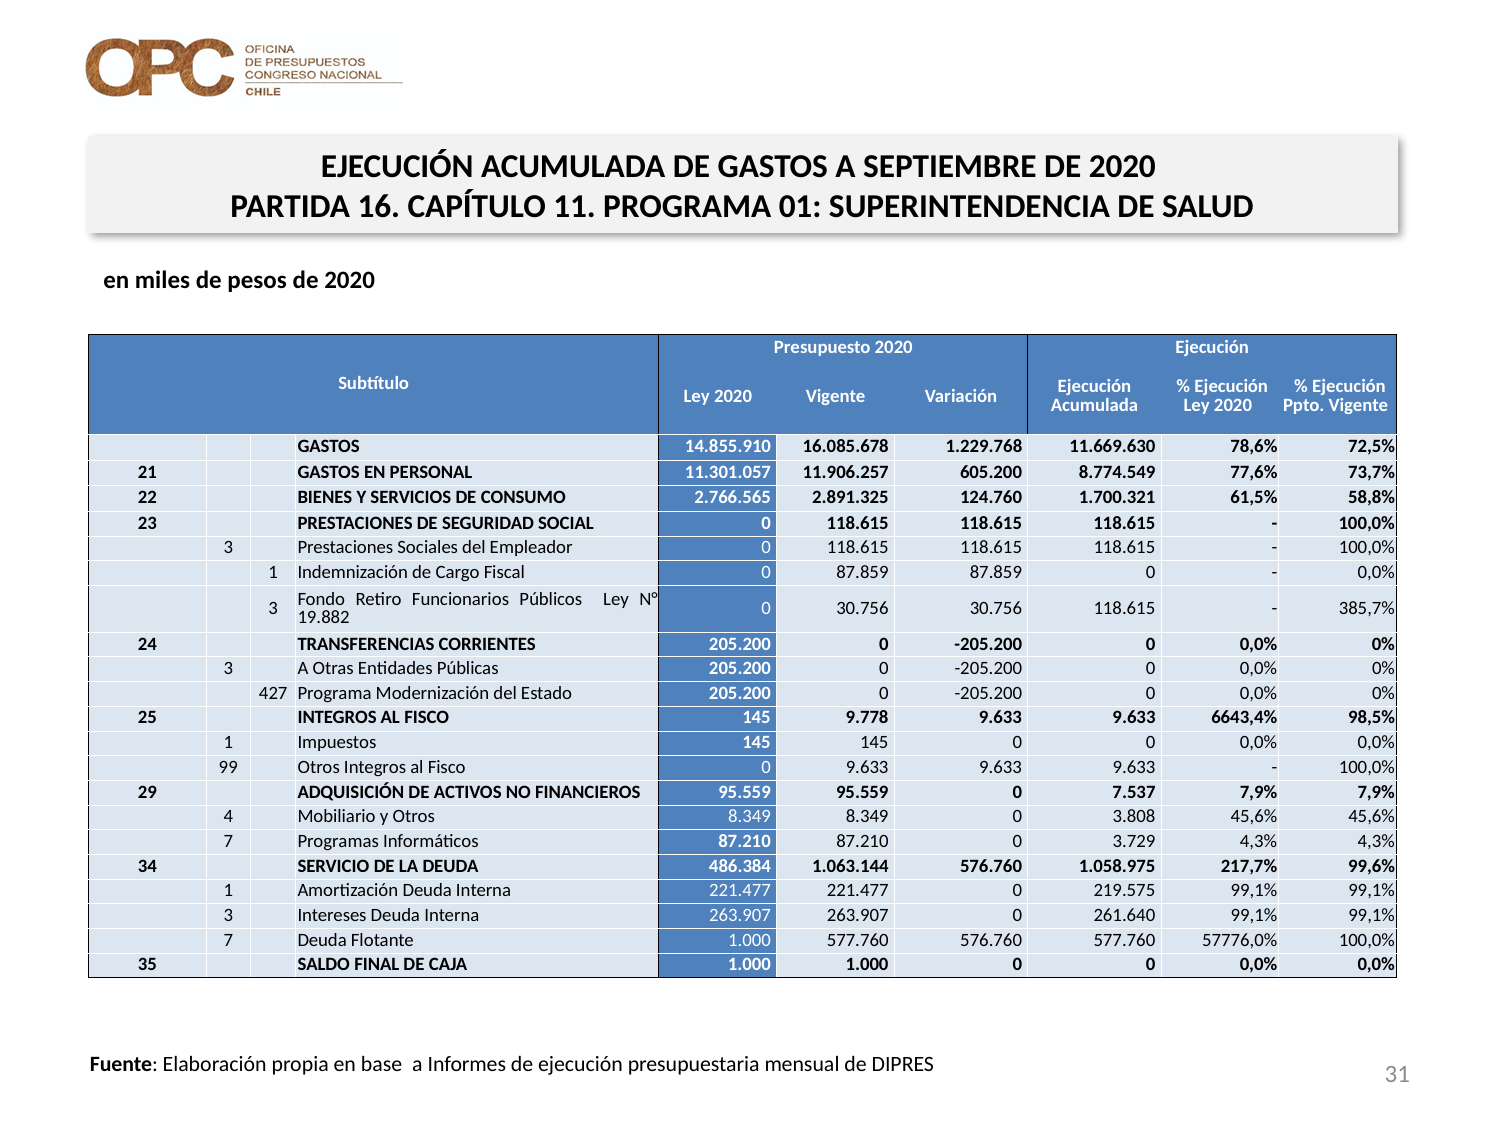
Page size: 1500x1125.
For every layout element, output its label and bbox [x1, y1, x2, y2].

text_box [88, 256, 1383, 298]
table_cell [659, 435, 776, 460]
table_cell [296, 904, 658, 928]
table_cell [89, 657, 206, 681]
table_cell [1279, 781, 1396, 805]
table_header [1028, 335, 1396, 359]
table_cell [1279, 830, 1396, 854]
table_cell [296, 537, 658, 560]
table_cell [1162, 586, 1278, 632]
table_cell [1028, 682, 1161, 706]
table_cell [1028, 954, 1161, 977]
table_cell [1162, 512, 1278, 536]
table_cell [89, 486, 206, 511]
table_cell [895, 830, 1027, 854]
table_cell [659, 929, 776, 953]
table_cell [1162, 561, 1278, 585]
table_cell [777, 855, 894, 879]
table_cell [1279, 435, 1396, 460]
table_cell [777, 954, 894, 977]
table_cell [251, 929, 295, 953]
table_cell [251, 707, 295, 731]
table_cell [895, 561, 1027, 585]
table_cell [777, 682, 894, 706]
table_cell [1279, 732, 1396, 755]
table_cell [296, 512, 658, 536]
table_cell [207, 435, 250, 460]
picture [82, 22, 403, 118]
table_cell [207, 830, 250, 854]
table_cell [251, 756, 295, 780]
table_cell [895, 657, 1027, 681]
table_cell [296, 586, 658, 632]
table_cell [1162, 830, 1278, 854]
table_cell [895, 880, 1027, 903]
table_cell [777, 537, 894, 560]
table_cell [207, 682, 250, 706]
table_cell [1028, 435, 1161, 460]
table_cell [89, 880, 206, 903]
table_cell [777, 561, 894, 585]
table_cell [89, 561, 206, 585]
table_cell [895, 435, 1027, 460]
table_cell [296, 682, 658, 706]
table_cell [895, 512, 1027, 536]
table_cell [1279, 904, 1396, 928]
table_cell [777, 435, 894, 460]
table_cell [659, 781, 776, 805]
table_cell [895, 486, 1027, 511]
table_cell [777, 486, 894, 511]
table_cell [895, 756, 1027, 780]
table_cell [659, 954, 776, 977]
table_cell [659, 359, 1027, 434]
table_cell [659, 512, 776, 536]
table_cell [207, 756, 250, 780]
table_cell [1028, 359, 1396, 434]
table_cell [895, 537, 1027, 560]
table_cell [89, 954, 206, 977]
table_cell [777, 904, 894, 928]
table_cell [1279, 756, 1396, 780]
table_cell [659, 707, 776, 731]
table_cell [251, 682, 295, 706]
table_cell [251, 904, 295, 928]
table_cell [777, 657, 894, 681]
table_cell [251, 781, 295, 805]
table_cell [1028, 806, 1161, 829]
table_cell [1162, 461, 1278, 485]
table_cell [659, 633, 776, 656]
table_cell [659, 830, 776, 854]
table_cell [207, 929, 250, 953]
table_cell [1162, 732, 1278, 755]
table_cell [296, 880, 658, 903]
table_cell [659, 855, 776, 879]
table_cell [1028, 512, 1161, 536]
table_cell [1028, 486, 1161, 511]
table_cell [207, 806, 250, 829]
table_cell [1162, 954, 1278, 977]
table_cell [1028, 633, 1161, 656]
table_cell [89, 929, 206, 953]
table_cell [1028, 707, 1161, 731]
table_cell [1279, 880, 1396, 903]
table_cell [207, 561, 250, 585]
table_cell [251, 435, 295, 460]
table_cell [89, 781, 206, 805]
table_cell [895, 904, 1027, 928]
table_cell [251, 561, 295, 585]
table_cell [1162, 657, 1278, 681]
table_cell [895, 732, 1027, 755]
table_cell [207, 707, 250, 731]
table_cell [777, 461, 894, 485]
table_cell [777, 781, 894, 805]
table_cell [659, 880, 776, 903]
slide_number [1074, 1042, 1425, 1103]
table_cell [1028, 781, 1161, 805]
table_cell [251, 657, 295, 681]
table_cell [1279, 486, 1396, 511]
table_cell [296, 657, 658, 681]
table_cell [1279, 586, 1396, 632]
table_cell [1279, 929, 1396, 953]
table_cell [251, 880, 295, 903]
table_cell [1279, 954, 1396, 977]
table_cell [207, 633, 250, 656]
table_cell [1279, 561, 1396, 585]
table_cell [659, 461, 776, 485]
table_cell [1028, 855, 1161, 879]
table_cell [89, 904, 206, 928]
table_cell [895, 682, 1027, 706]
text_box [88, 136, 1397, 233]
table_cell [1028, 561, 1161, 585]
table_cell [207, 537, 250, 560]
table_cell [251, 806, 295, 829]
table_cell [207, 461, 250, 485]
table_cell [777, 880, 894, 903]
table_cell [1162, 486, 1278, 511]
table_cell [659, 732, 776, 755]
table_cell [251, 512, 295, 536]
table_cell [659, 756, 776, 780]
table_cell [1162, 880, 1278, 903]
table_cell [1028, 461, 1161, 485]
table_cell [251, 855, 295, 879]
table_cell [895, 781, 1027, 805]
table_cell [659, 806, 776, 829]
table_cell [89, 435, 206, 460]
table_cell [1162, 682, 1278, 706]
table_cell [207, 855, 250, 879]
table_cell [1028, 880, 1161, 903]
table_cell [89, 537, 206, 560]
table_cell [777, 756, 894, 780]
table_cell [777, 830, 894, 854]
table_cell [895, 707, 1027, 731]
table_cell [89, 830, 206, 854]
table_cell [1162, 756, 1278, 780]
table_cell [1028, 537, 1161, 560]
table_cell [89, 461, 206, 485]
table_cell [895, 461, 1027, 485]
table_cell [895, 954, 1027, 977]
table_cell [89, 855, 206, 879]
table_cell [251, 830, 295, 854]
table_cell [296, 732, 658, 755]
table_cell [777, 806, 894, 829]
table_cell [89, 682, 206, 706]
table_cell [895, 806, 1027, 829]
table_cell [1028, 904, 1161, 928]
table_cell [1279, 633, 1396, 656]
table_cell [1279, 512, 1396, 536]
table_cell [1028, 657, 1161, 681]
table_cell [89, 707, 206, 731]
table_cell [659, 537, 776, 560]
table_cell [296, 954, 658, 977]
table_cell [89, 756, 206, 780]
table_cell [1279, 707, 1396, 731]
table_cell [251, 633, 295, 656]
table_cell [895, 929, 1027, 953]
table_cell [296, 435, 658, 460]
table_cell [1028, 929, 1161, 953]
table_cell [1162, 537, 1278, 560]
table_cell [251, 461, 295, 485]
table_cell [207, 586, 250, 632]
table_cell [296, 756, 658, 780]
table_cell [659, 586, 776, 632]
table_cell [659, 904, 776, 928]
table_cell [251, 586, 295, 632]
table_cell [1162, 855, 1278, 879]
table_cell [895, 633, 1027, 656]
table_header [89, 335, 658, 434]
table_cell [777, 732, 894, 755]
table_cell [1279, 537, 1396, 560]
table_cell [777, 512, 894, 536]
table_cell [1162, 929, 1278, 953]
table_cell [296, 633, 658, 656]
table_cell [89, 732, 206, 755]
table_cell [1162, 781, 1278, 805]
table_cell [207, 954, 250, 977]
table_cell [895, 855, 1027, 879]
table_cell [659, 682, 776, 706]
table_cell [89, 586, 206, 632]
table_cell [1279, 657, 1396, 681]
table_cell [251, 732, 295, 755]
table_cell [1279, 855, 1396, 879]
table_cell [1028, 756, 1161, 780]
table_cell [207, 657, 250, 681]
table_cell [207, 486, 250, 511]
table_cell [251, 537, 295, 560]
table_cell [296, 561, 658, 585]
table_cell [251, 954, 295, 977]
table_cell [296, 929, 658, 953]
table_cell [89, 806, 206, 829]
table_cell [296, 781, 658, 805]
table_cell [296, 855, 658, 879]
table_cell [659, 486, 776, 511]
table_cell [296, 461, 658, 485]
table_cell [296, 707, 658, 731]
table_cell [207, 512, 250, 536]
table_cell [1279, 806, 1396, 829]
table_cell [1028, 732, 1161, 755]
table_cell [1279, 682, 1396, 706]
table_cell [207, 880, 250, 903]
table_cell [296, 486, 658, 511]
table_cell [1028, 830, 1161, 854]
table_cell [1162, 435, 1278, 460]
table_cell [777, 633, 894, 656]
table_cell [777, 707, 894, 731]
table_cell [207, 732, 250, 755]
table_cell [777, 929, 894, 953]
table_cell [251, 486, 295, 511]
table_cell [1162, 904, 1278, 928]
table_cell [895, 586, 1027, 632]
table_cell [1162, 633, 1278, 656]
table_cell [1028, 586, 1161, 632]
table_cell [659, 561, 776, 585]
table_cell [1162, 806, 1278, 829]
table_cell [89, 512, 206, 536]
table_cell [296, 830, 658, 854]
table_cell [296, 806, 658, 829]
table_cell [207, 904, 250, 928]
table_cell [1162, 707, 1278, 731]
table_cell [659, 657, 776, 681]
table_cell [207, 781, 250, 805]
table_cell [777, 586, 894, 632]
table_cell [89, 633, 206, 656]
table_cell [1279, 461, 1396, 485]
table_header [659, 335, 1027, 359]
